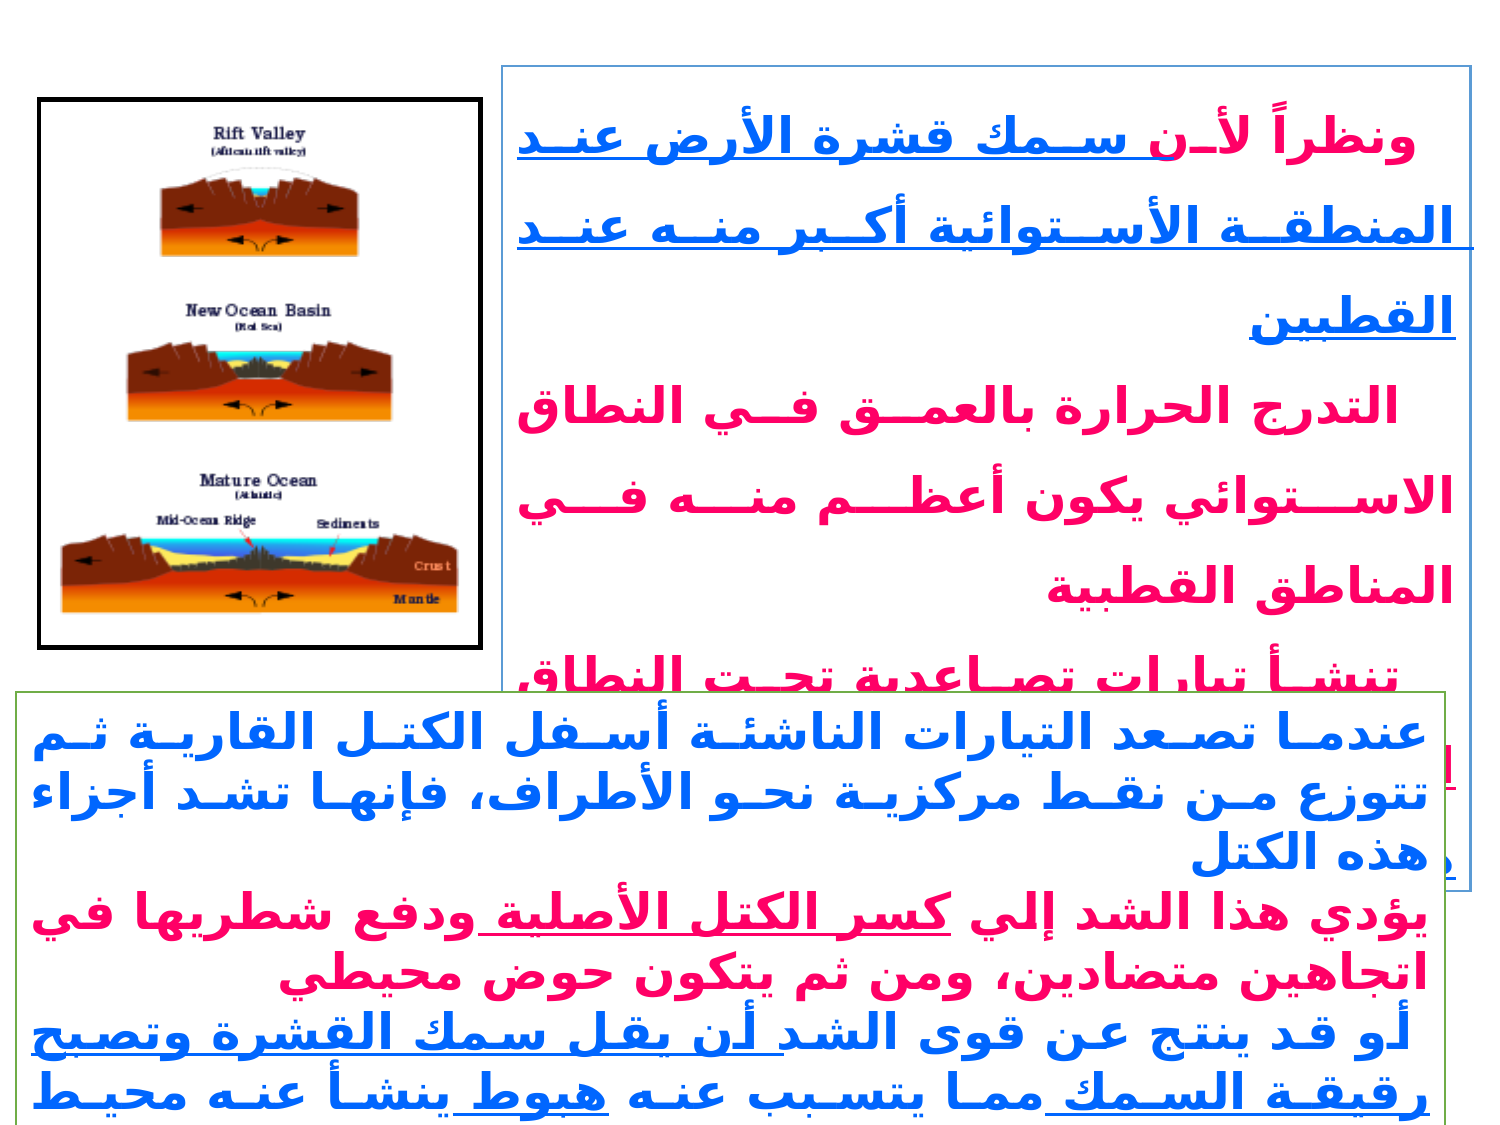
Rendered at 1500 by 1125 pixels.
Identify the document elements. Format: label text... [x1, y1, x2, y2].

text_box ونظراً لأن سمك قشرة الأرض عند المنطقة الأستوائية أكبر منه عند القطبين التدرج الحرارة بالعمق في النطاق الاستوائي يكون أعظم منه في المناطق القطبية تنشأ تيارات تصاعدية تحت النطاق الاستوائي من قشرة الأرض، وتيارات هابطة أسفل قشرة المناطق القطبية. [501, 65, 1472, 892]
footer Prof.Azza Abdallah [496, 1042, 1004, 1103]
text_box عندما تصعد التيارات الناشئة أسفل الكتل القارية ثم تتوزع من نقط مركزية نحو الأطراف، فإنها تشد أجزاء هذه الكتل يؤدي هذا الشد إلي كسر الكتل الأصلية ودفع شطريها في اتجاهين متضادين، ومن ثم يتكون حوض محيطي أو قد ينتج عن قوى الشد أن يقل سمك القشرة وتصبح رقيقة السمك مما يتسبب عنه هبوط ينشأ عنه محيط جديد. [15, 691, 1446, 1125]
picture [41, 101, 479, 646]
slide_number 7 [1059, 1042, 1397, 1103]
